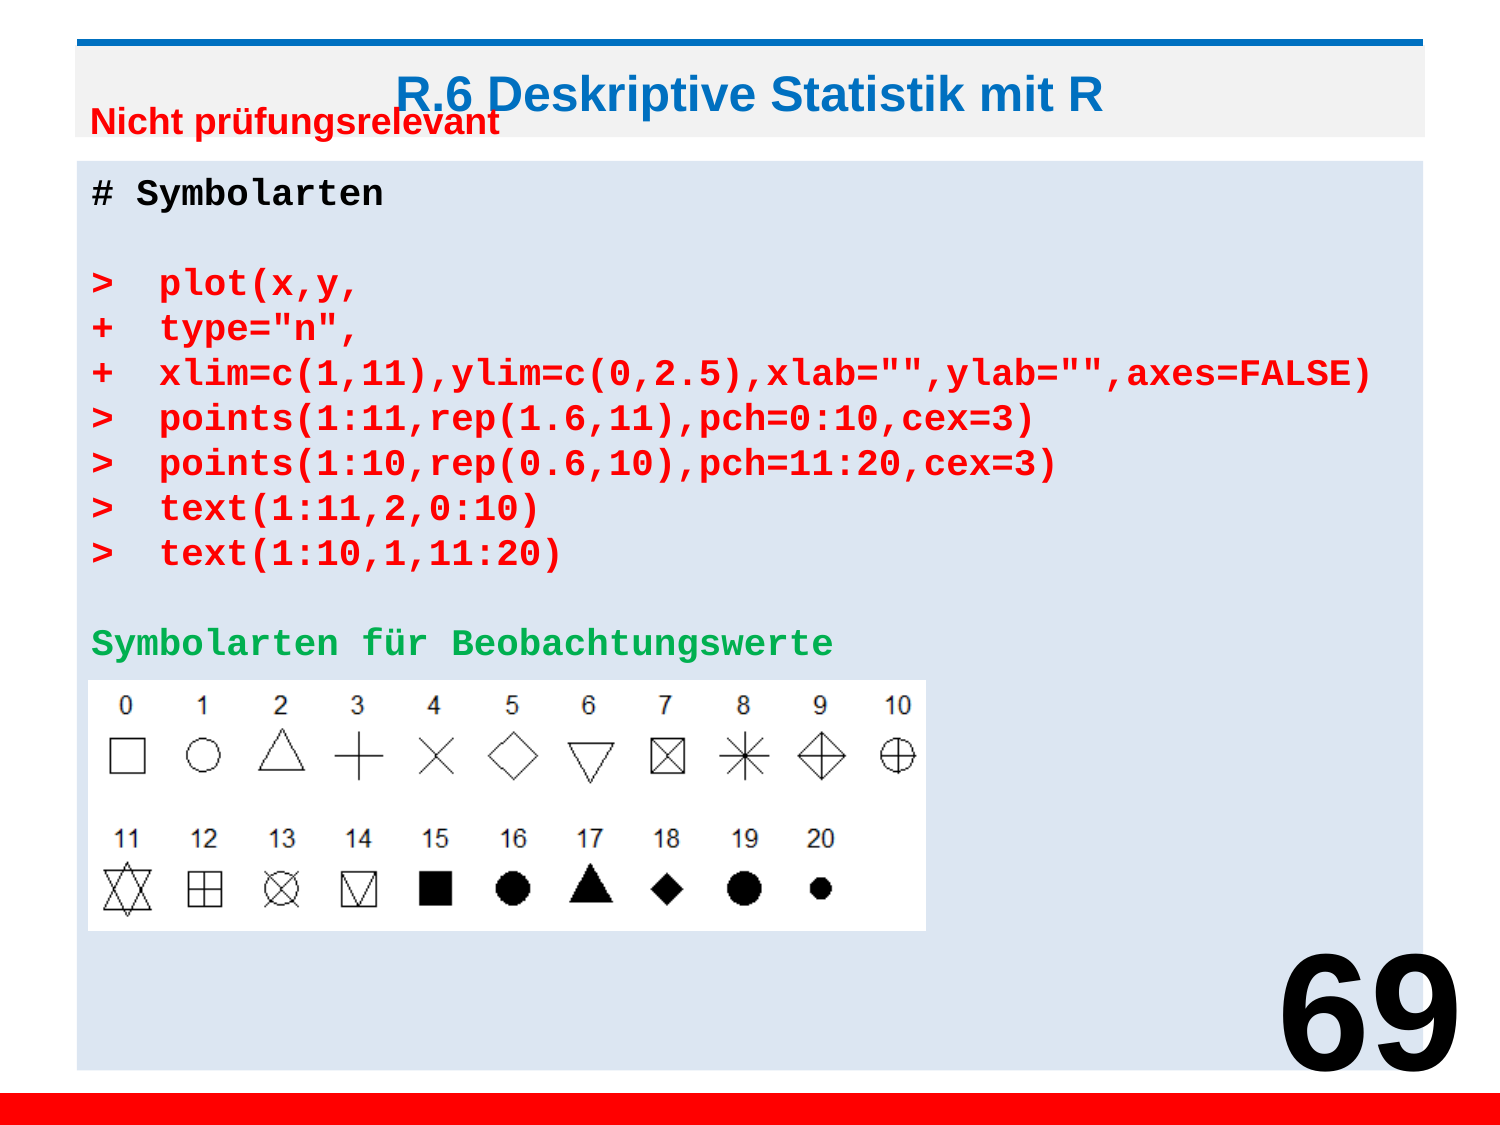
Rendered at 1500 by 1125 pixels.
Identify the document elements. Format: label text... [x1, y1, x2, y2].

text_box [0, 1093, 1500, 1125]
text_box Nicht prüfungsrelevant [75, 89, 690, 150]
picture [88, 680, 927, 931]
slide_number 69 [1127, 904, 1478, 1093]
title R.6 Deskriptive Statistik mit R [74, 44, 1426, 138]
text_box [75, 159, 1425, 1072]
text_box # Symbolarten > plot(x,y, + type="n", + xlim=c(1,11),ylim=c(0,2.5),xlab="",ylab="",axes=FALSE) > points(1:11,rep(1.6,11),pch=0:10,cex=3) > points(1:10,rep(0.6,10),pch=11:20,cex=3) > text(1:11,2,0:10) > text(1:10,1,11:20) Symbolarten für Beobachtungswerte [76, 160, 1424, 716]
